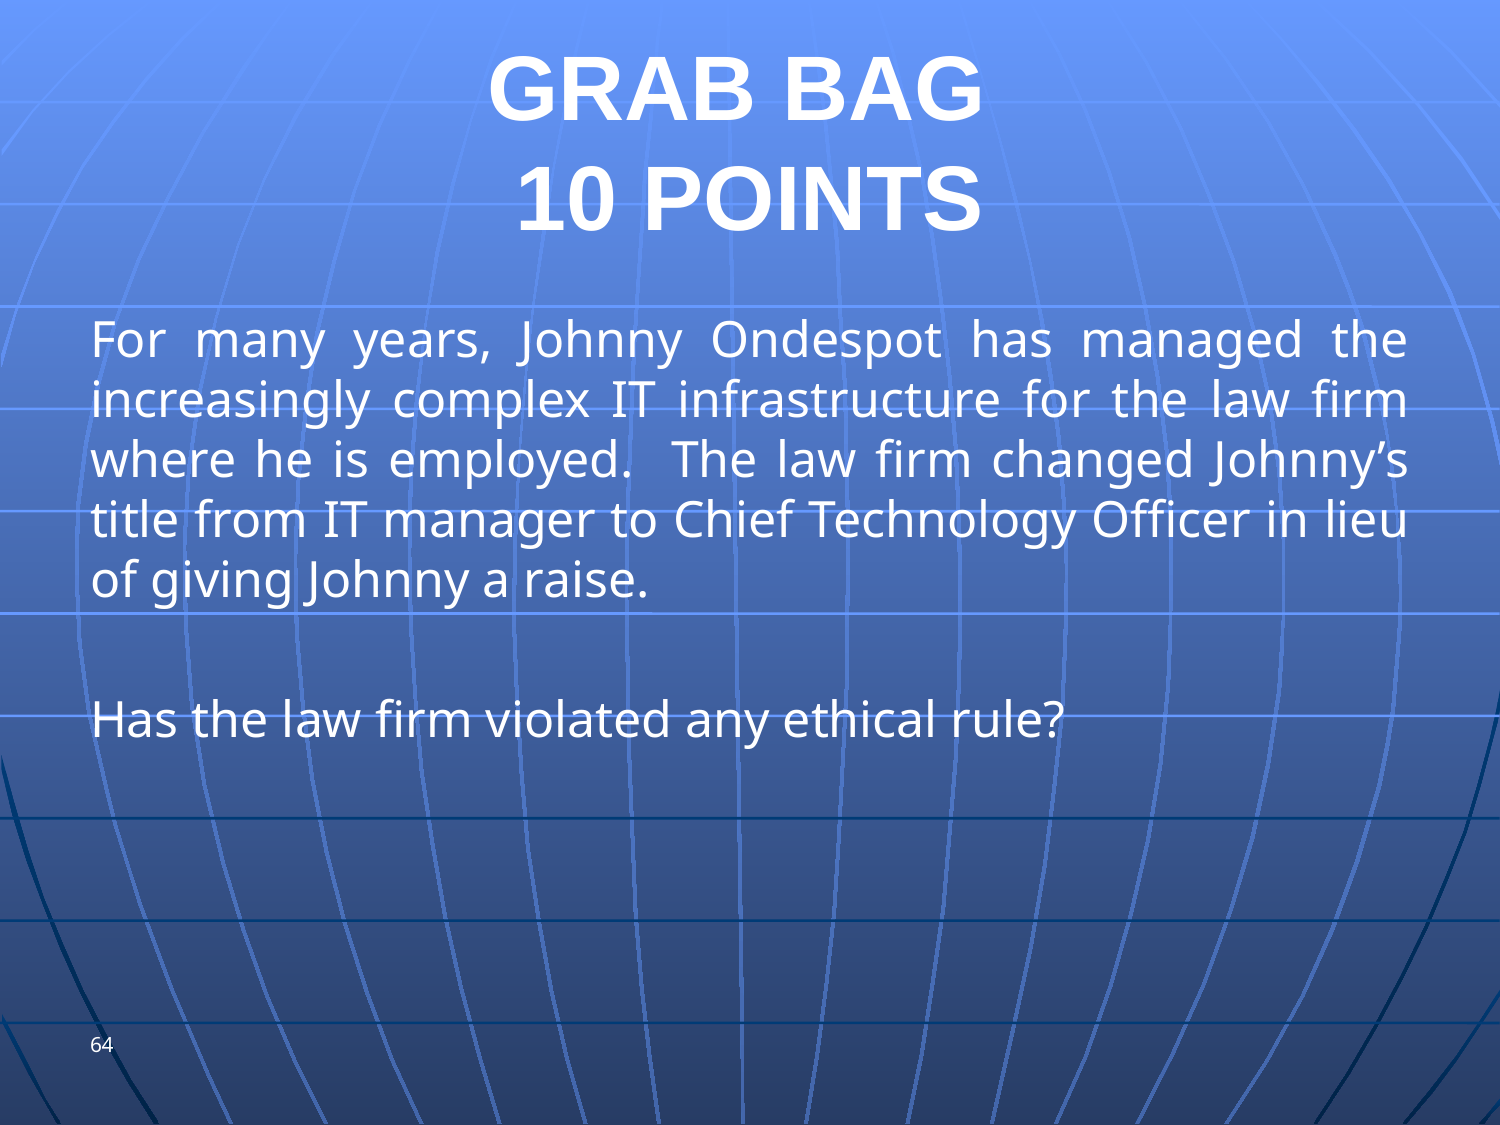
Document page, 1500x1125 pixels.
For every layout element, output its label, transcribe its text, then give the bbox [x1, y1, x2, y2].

title GRAB BAG 10 POINTS [74, 45, 1426, 233]
slide_number 64 [74, 1076, 426, 1100]
list For many years, Johnny Ondespot has managed the increasingly complex IT infrastructure for the law firm where he is employed. The law firm changed Johnny’s title from IT manager to Chief Technology Officer in lieu of giving Johnny a raise. Has the law firm violated any ethical rule? [74, 299, 1426, 1076]
